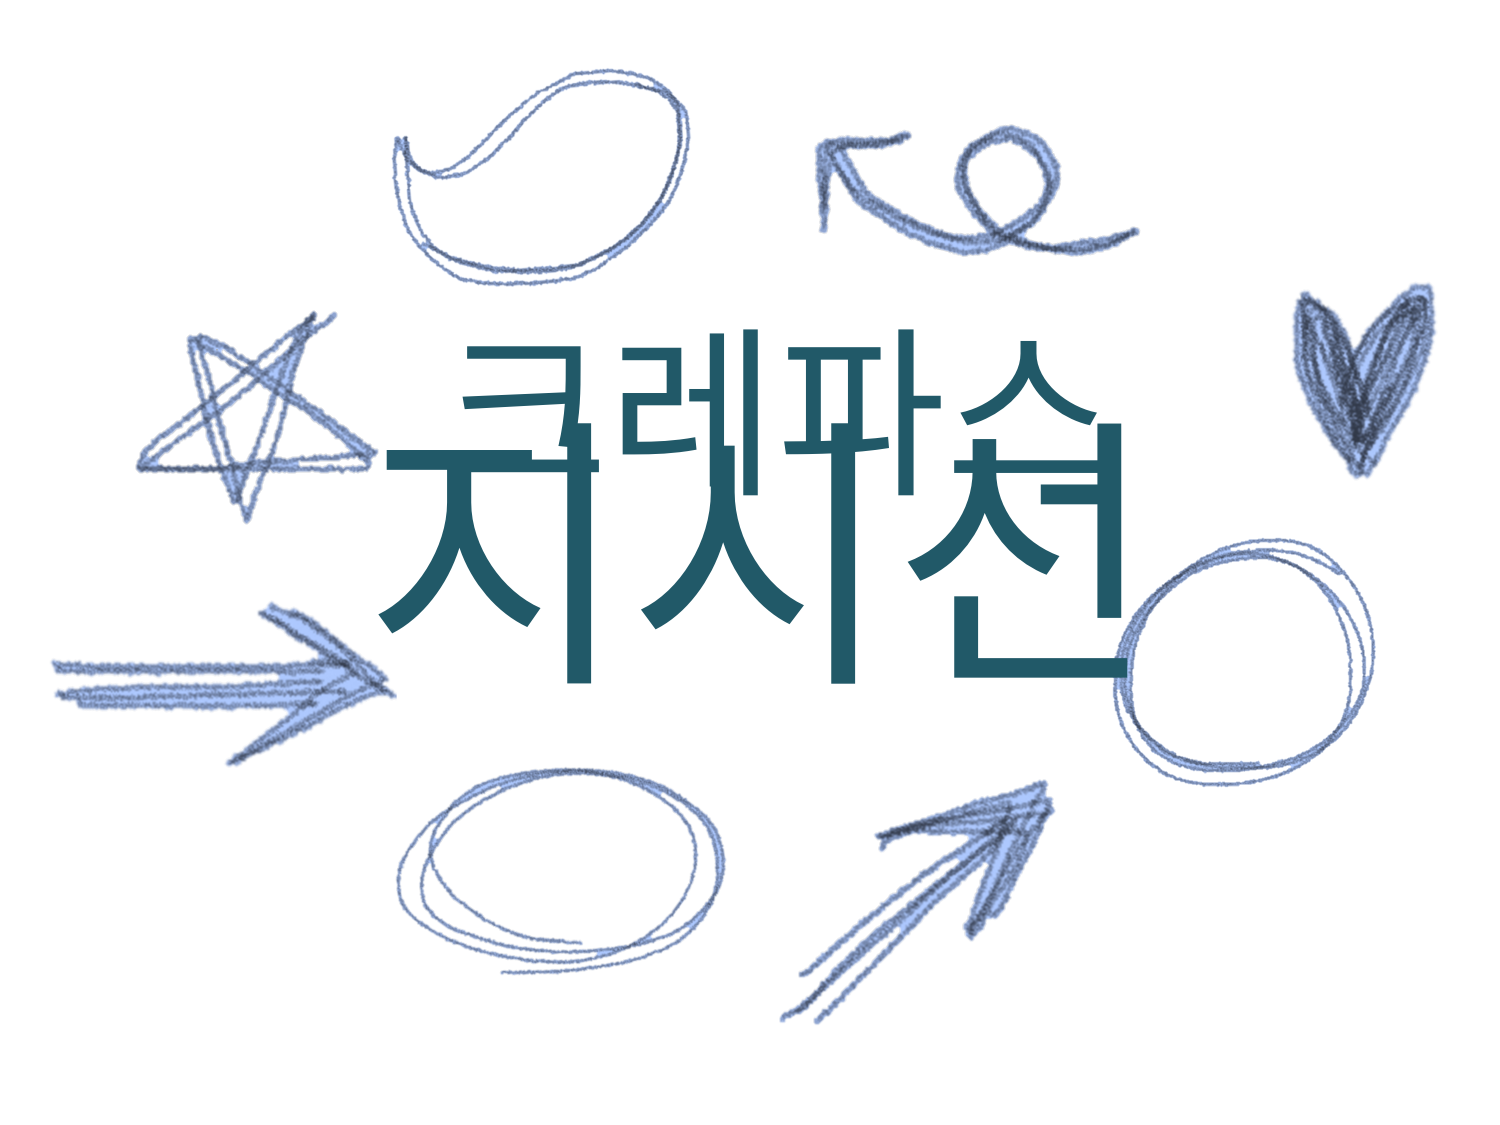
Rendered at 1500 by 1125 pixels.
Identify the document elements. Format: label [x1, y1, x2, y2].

picture [754, 207, 1491, 1078]
picture [770, 0, 1159, 362]
picture [8, 31, 751, 1009]
text_box [430, 290, 1092, 731]
